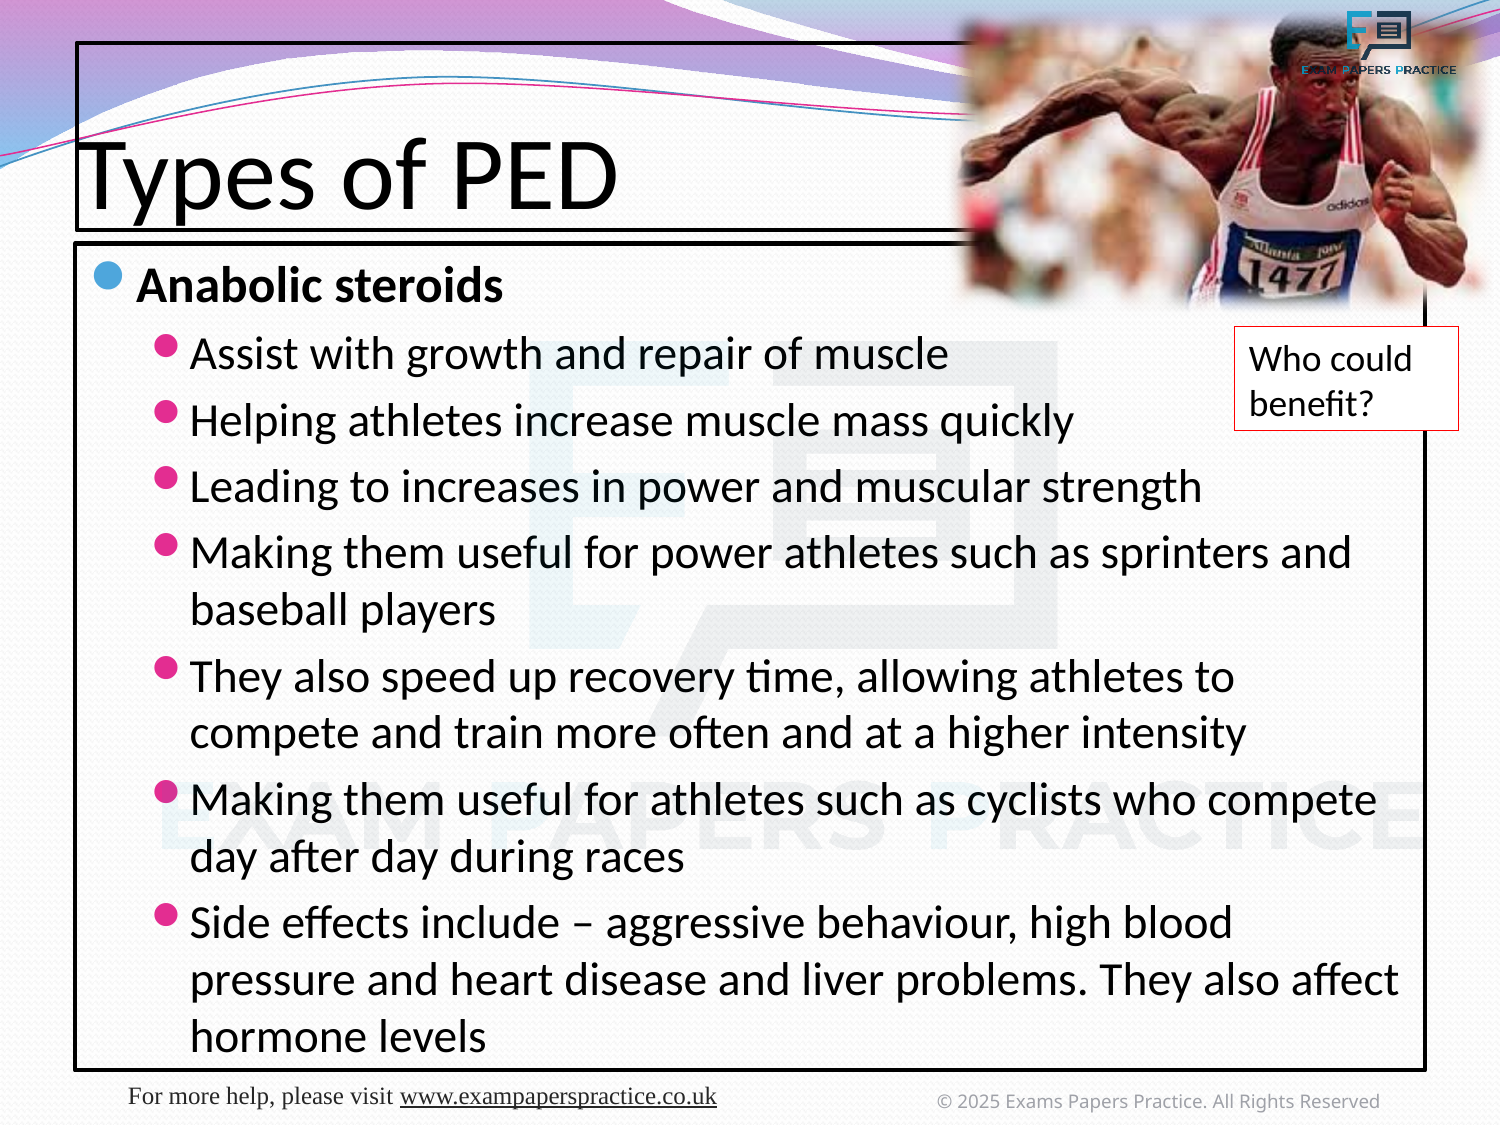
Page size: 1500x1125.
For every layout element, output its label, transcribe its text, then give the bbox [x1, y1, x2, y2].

text_box Disadvantages of using PEDs [1426, 342, 1433, 431]
picture [944, 6, 1495, 316]
text_box Who could benefit? [1234, 328, 1459, 431]
text_box © 2025 Exams Papers Practice. All Rights Reserved [908, 1082, 1409, 1120]
text_box For more help, please visit www.exampaperspractice.co.uk [91, 1072, 754, 1111]
text_box [937, 241, 1427, 327]
title Types of PED [75, 41, 937, 232]
picture [162, 340, 1426, 850]
text_box [155, 797, 1427, 862]
list Anabolic steroids Assist with growth and repair of muscle Helping athletes increase muscle mass quickly Leading to increases in power and muscular strength Making them useful for power athletes such as sprinters and baseball players They also speed up recovery time, allowing athletes to compete and train more often and at a higher intensity Making them useful for athletes such as cyclists who compete day after day during races Side effects include – aggressive behaviour, high blood pressure and heart disease and liver problems. They also affect hormone levels [73, 241, 1427, 1072]
